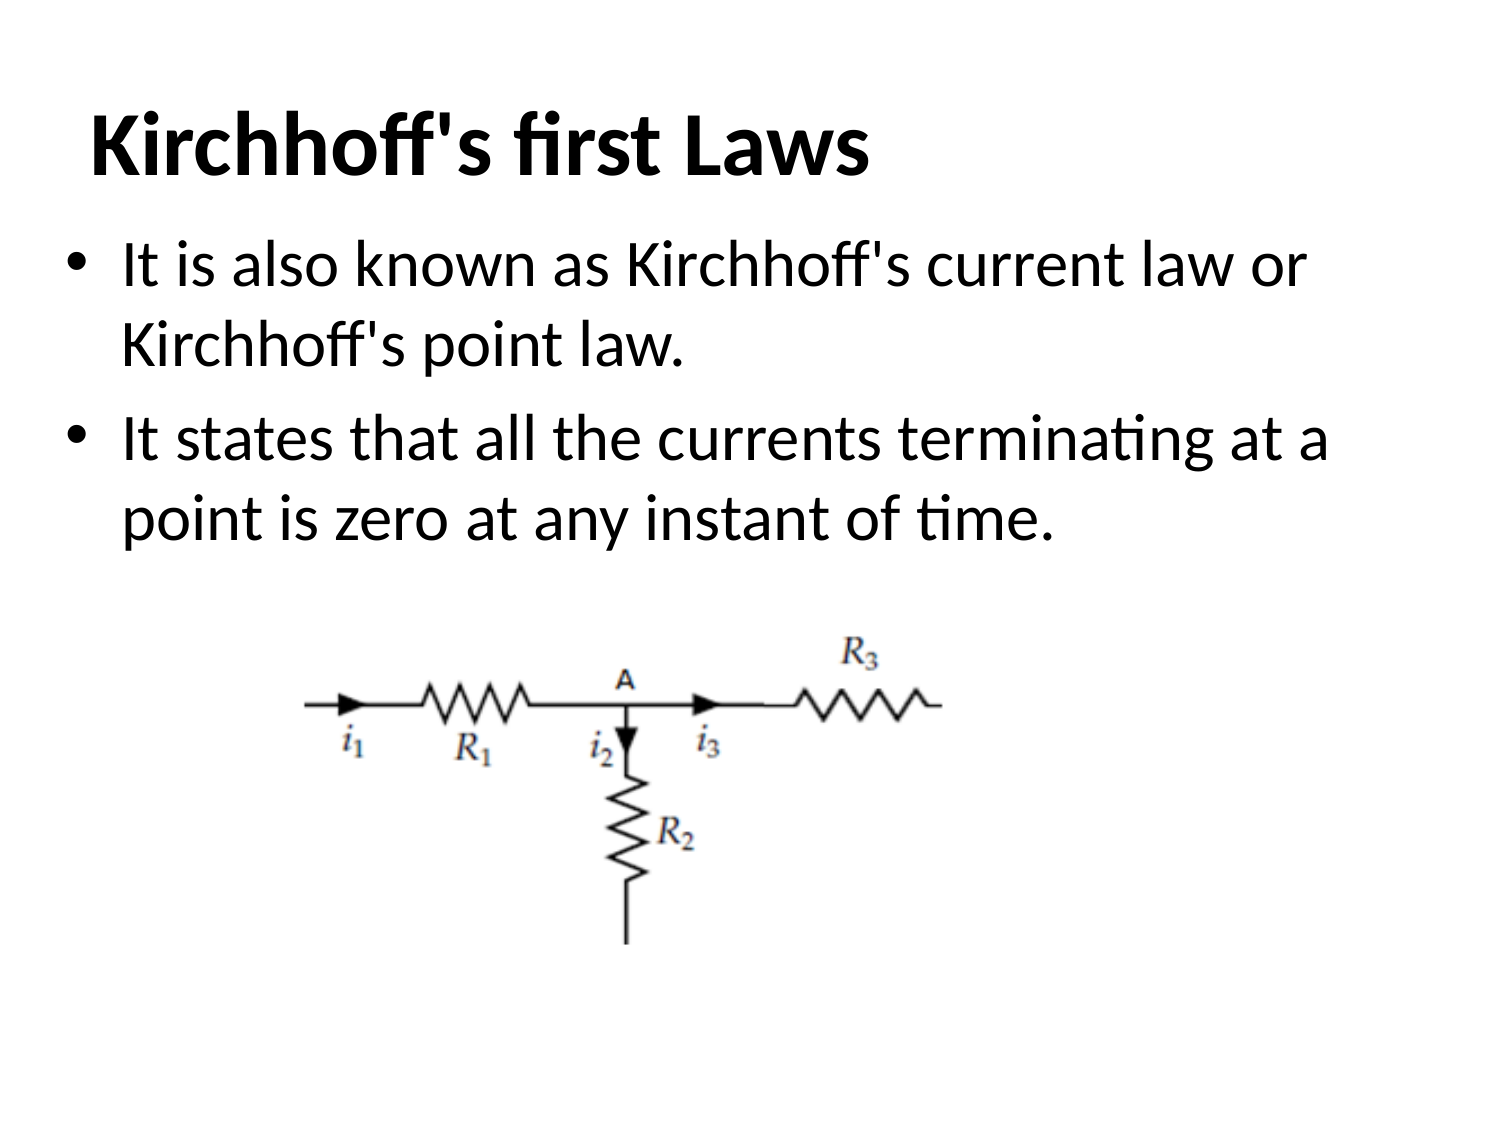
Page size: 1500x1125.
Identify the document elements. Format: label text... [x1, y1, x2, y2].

title Kirchhoff's first Laws [75, 45, 1425, 233]
list It is also known as Kirchhoff's current law or Kirchhoff's point law. It states that all the currents terminating at a point is zero at any instant of time. [50, 212, 1400, 955]
picture [287, 612, 963, 1013]
